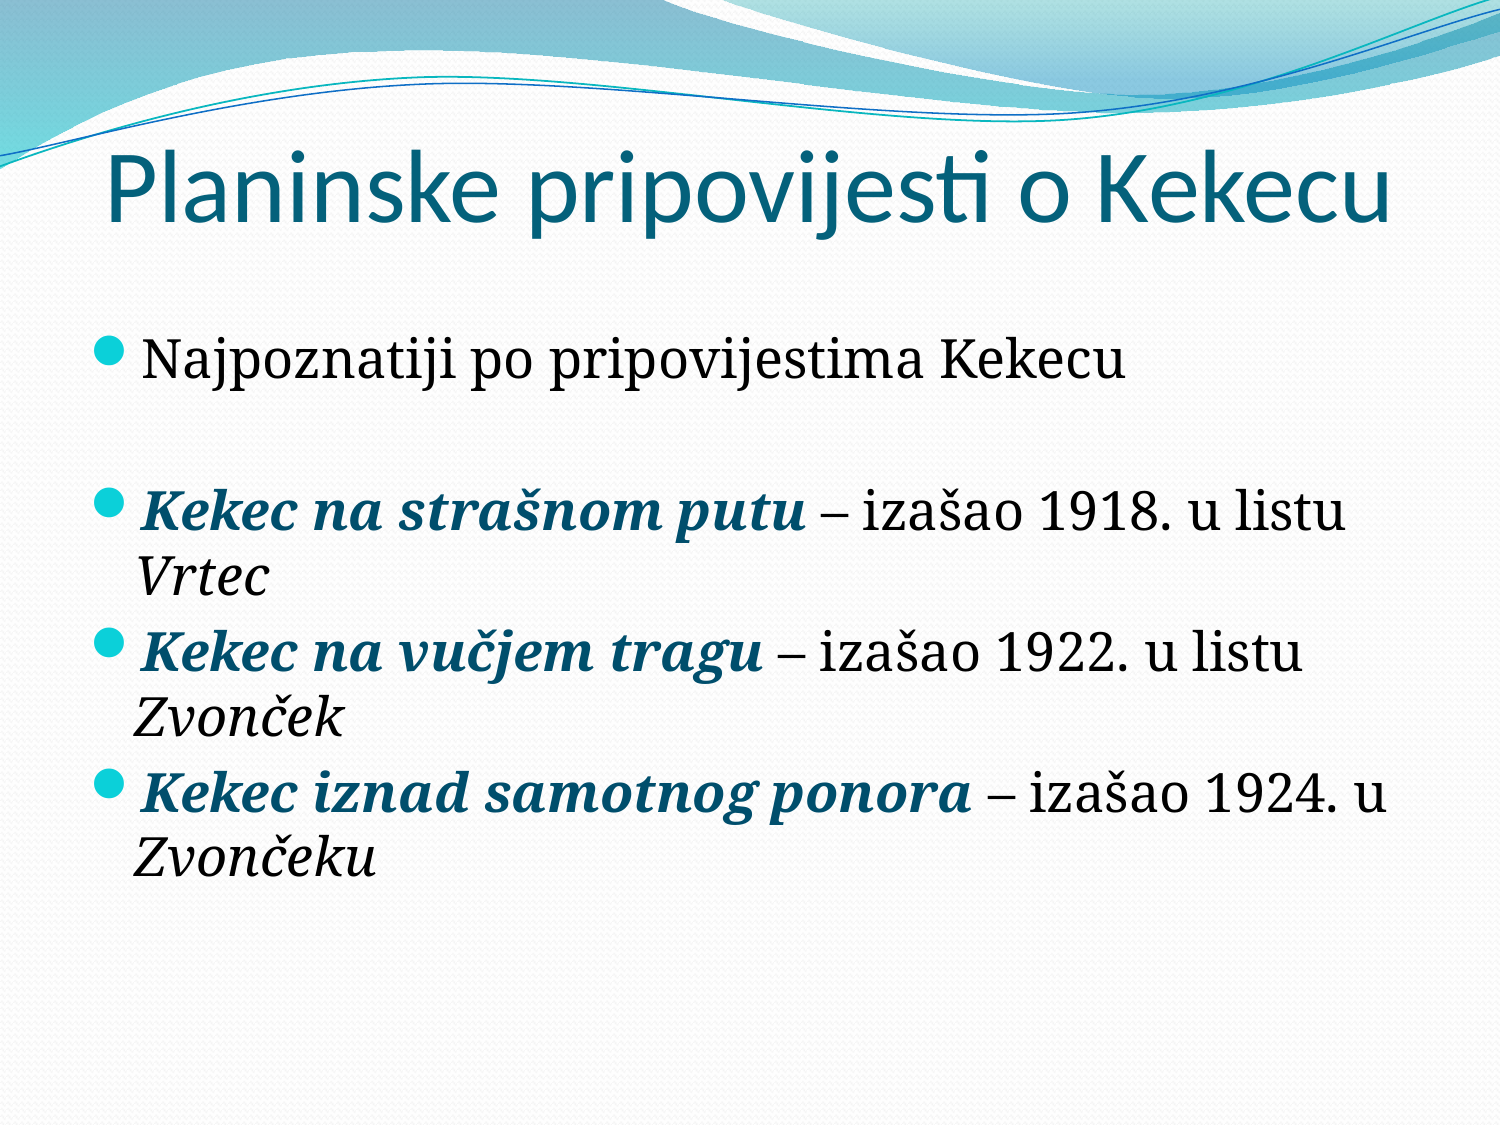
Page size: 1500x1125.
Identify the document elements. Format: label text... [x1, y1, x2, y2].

title Planinske pripovijesti o Kekecu [75, 54, 1425, 244]
list Najpoznatiji po pripovijestima Kekecu Kekec na strašnom putu – izašao 1918. u listu Vrtec Kekec na vučjem tragu – izašao 1922. u listu Zvonček Kekec iznad samotnog ponora – izašao 1924. u Zvončeku [75, 317, 1425, 1038]
